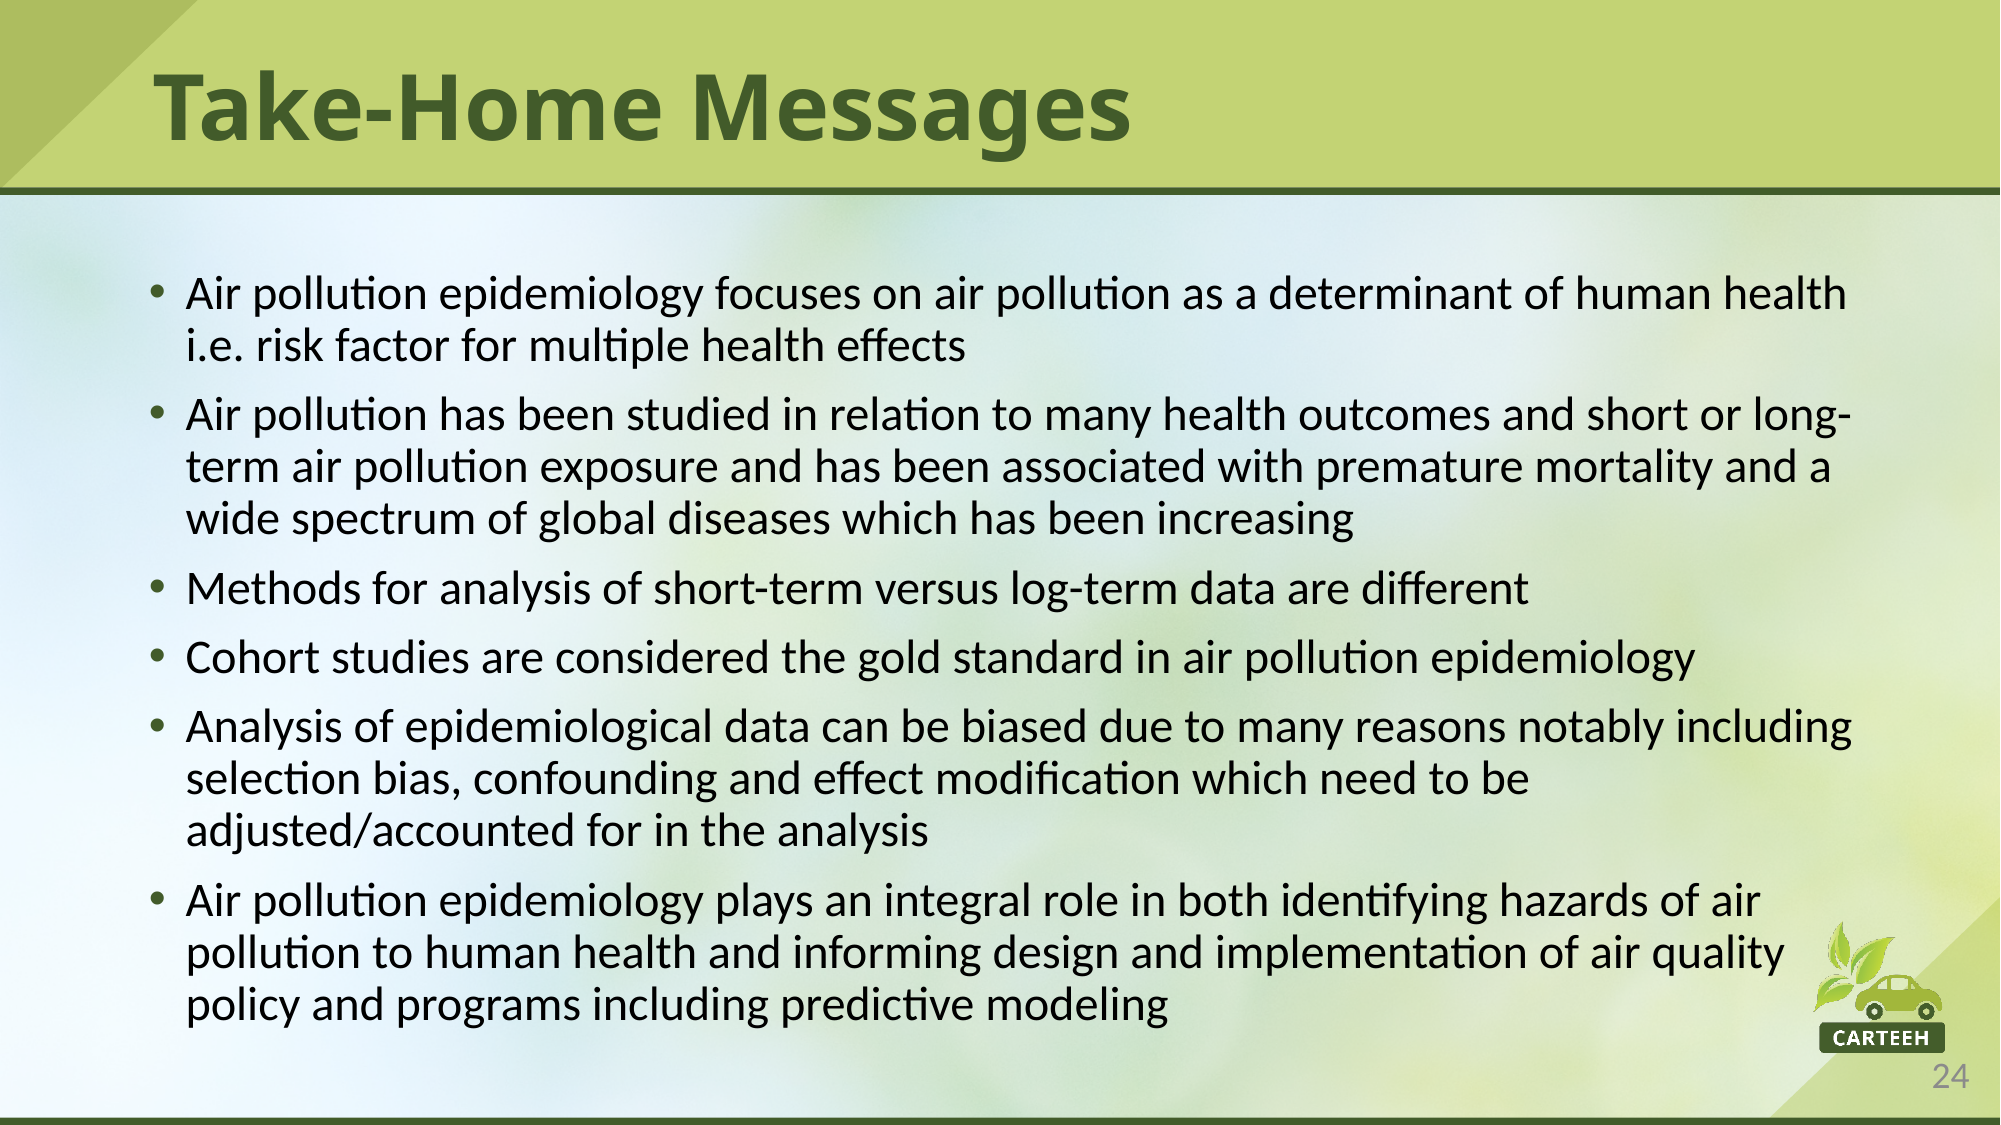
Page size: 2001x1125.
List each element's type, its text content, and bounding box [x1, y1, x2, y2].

title Take-Home Messages [137, 34, 2000, 188]
list Air pollution epidemiology focuses on air pollution as a determinant of human health i.e. risk factor for multiple health effects Air pollution has been studied in relation to many health outcomes and short or long-term air pollution exposure and has been associated with premature mortality and a wide spectrum of global diseases which has been increasing Methods for analysis of short-term versus log-term data are different Cohort studies are considered the gold standard in air pollution epidemiology Analysis of epidemiological data can be biased due to many reasons notably including selection bias, confounding and effect modification which need to be adjusted/accounted for in the analysis Air pollution epidemiology plays an integral role in both identifying hazards of air pollution to human health and informing design and implementation of air quality policy and programs including predictive modeling [133, 260, 1875, 1043]
picture [1813, 920, 1945, 1053]
